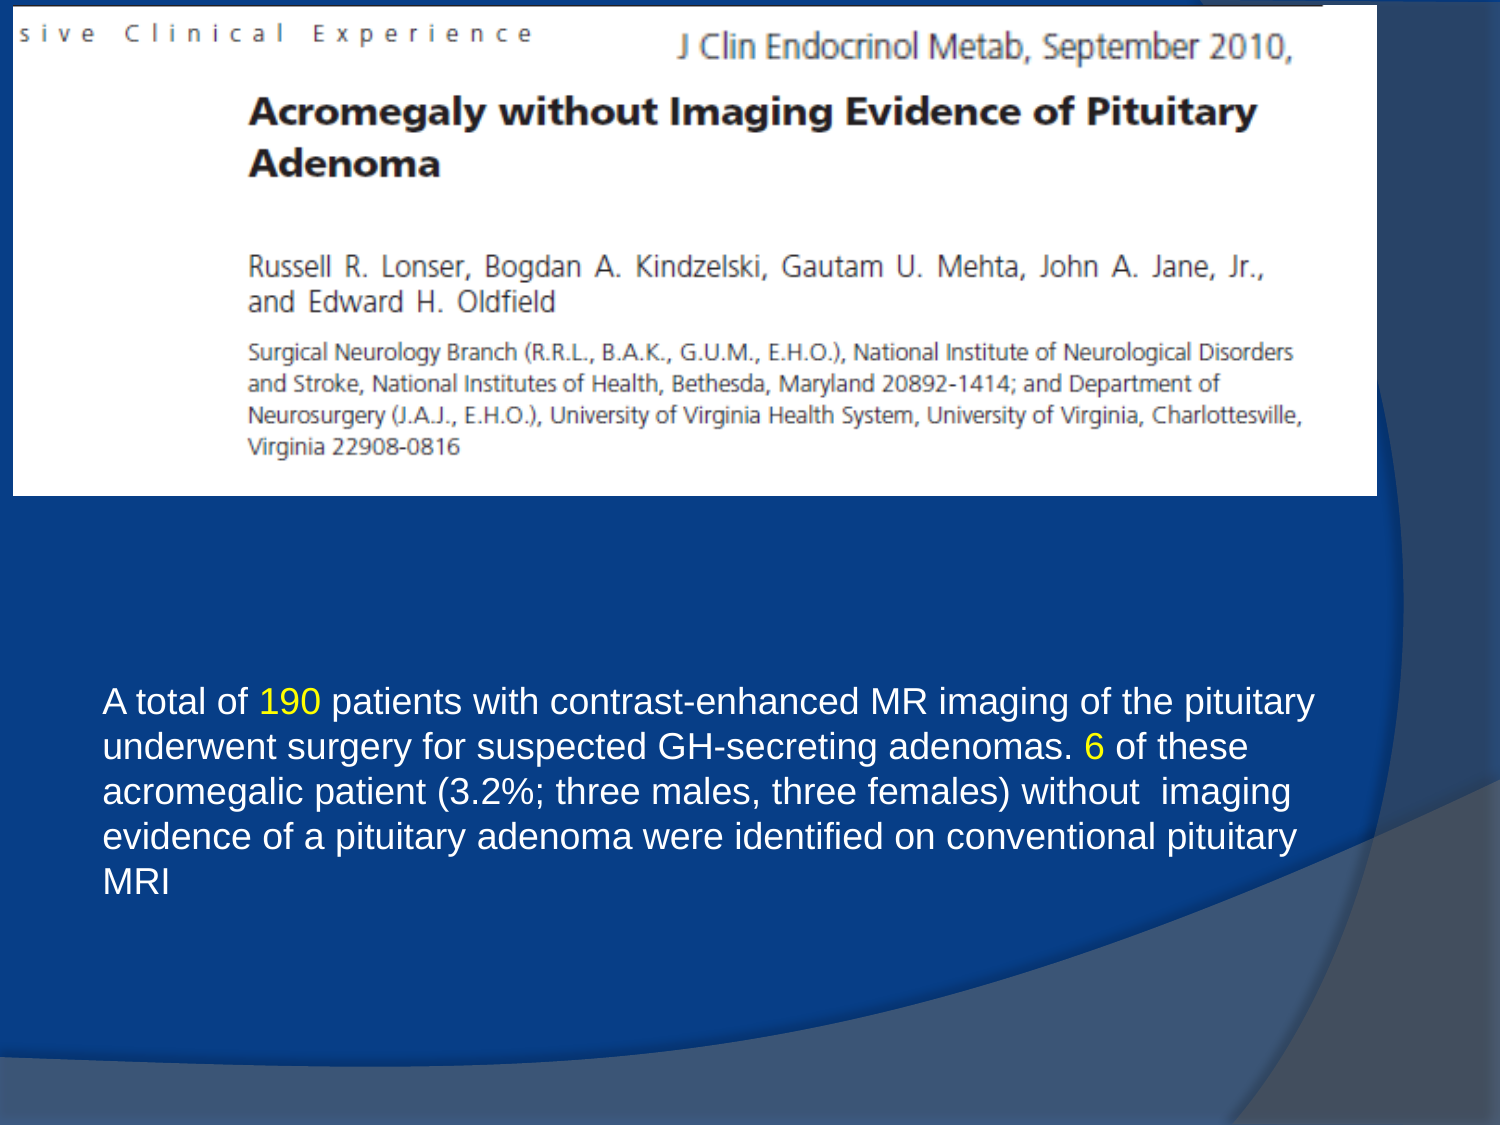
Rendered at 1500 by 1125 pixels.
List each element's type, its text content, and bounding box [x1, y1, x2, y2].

text_box A total of 190 patients with contrast-enhanced MR imaging of the pituitary underwent surgery for suspected GH-secreting adenomas. 6 of these acromegalic patient (3.2%; three males, three females) without imaging evidence of a pituitary adenoma were identified on conventional pituitary MRI [87, 624, 1375, 910]
picture [674, 12, 1304, 88]
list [13, 5, 1377, 497]
